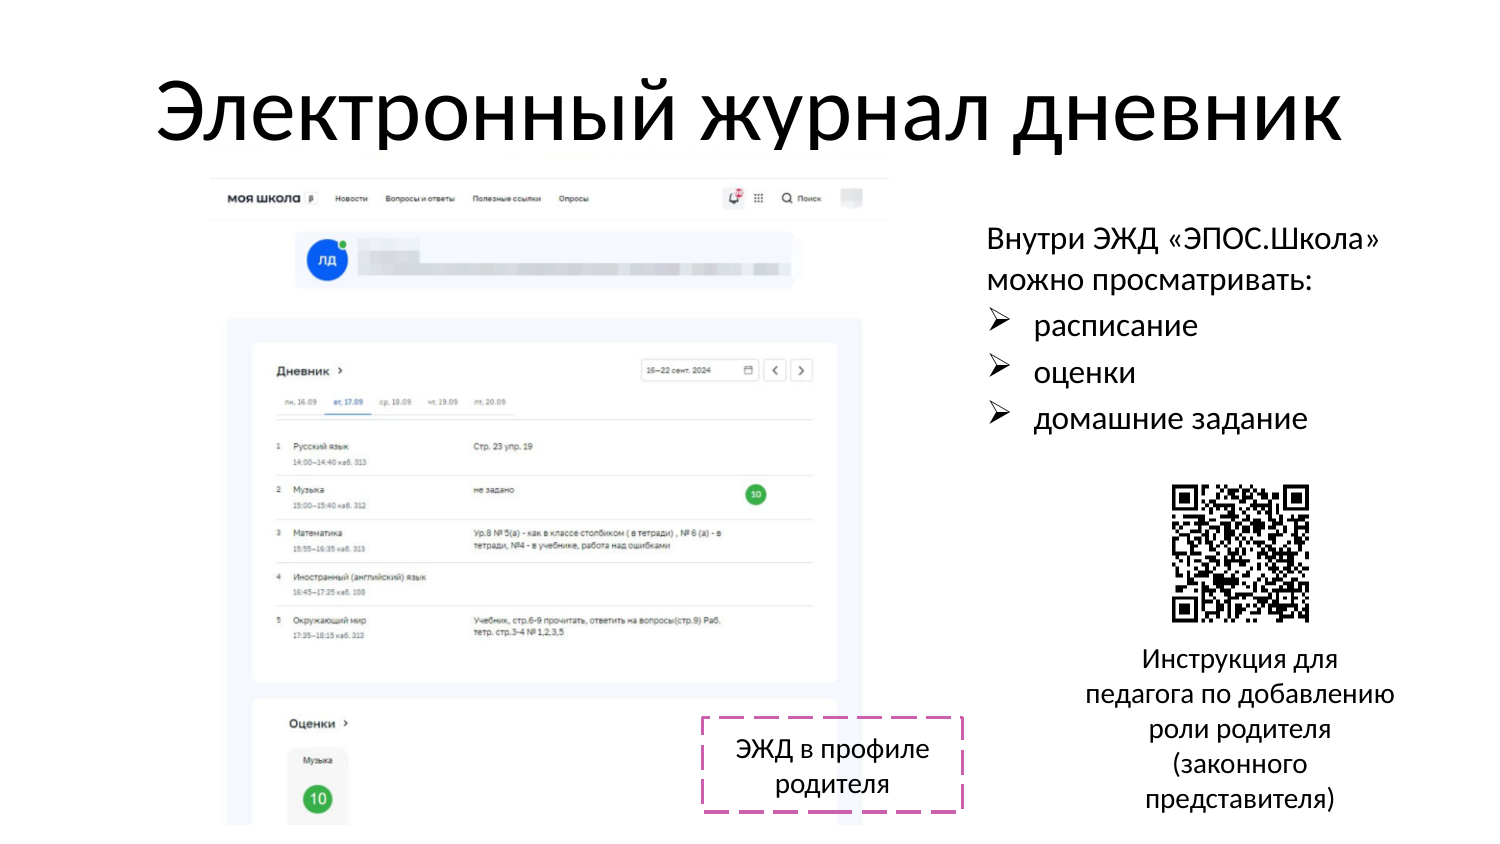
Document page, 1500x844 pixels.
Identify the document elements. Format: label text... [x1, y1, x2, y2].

list Внутри ЭЖД «ЭПОС.Школа» можно просматривать: расписание оценки домашние задание [915, 209, 1468, 446]
picture [209, 149, 889, 825]
text_box Инструкция для педагога по добавлению роли родителя (законного представителя) [1070, 632, 1410, 822]
text_box ЭЖД в профиле родителя [893, 717, 963, 813]
picture [1163, 482, 1318, 625]
title Электронный журнал дневник [75, 33, 1425, 175]
